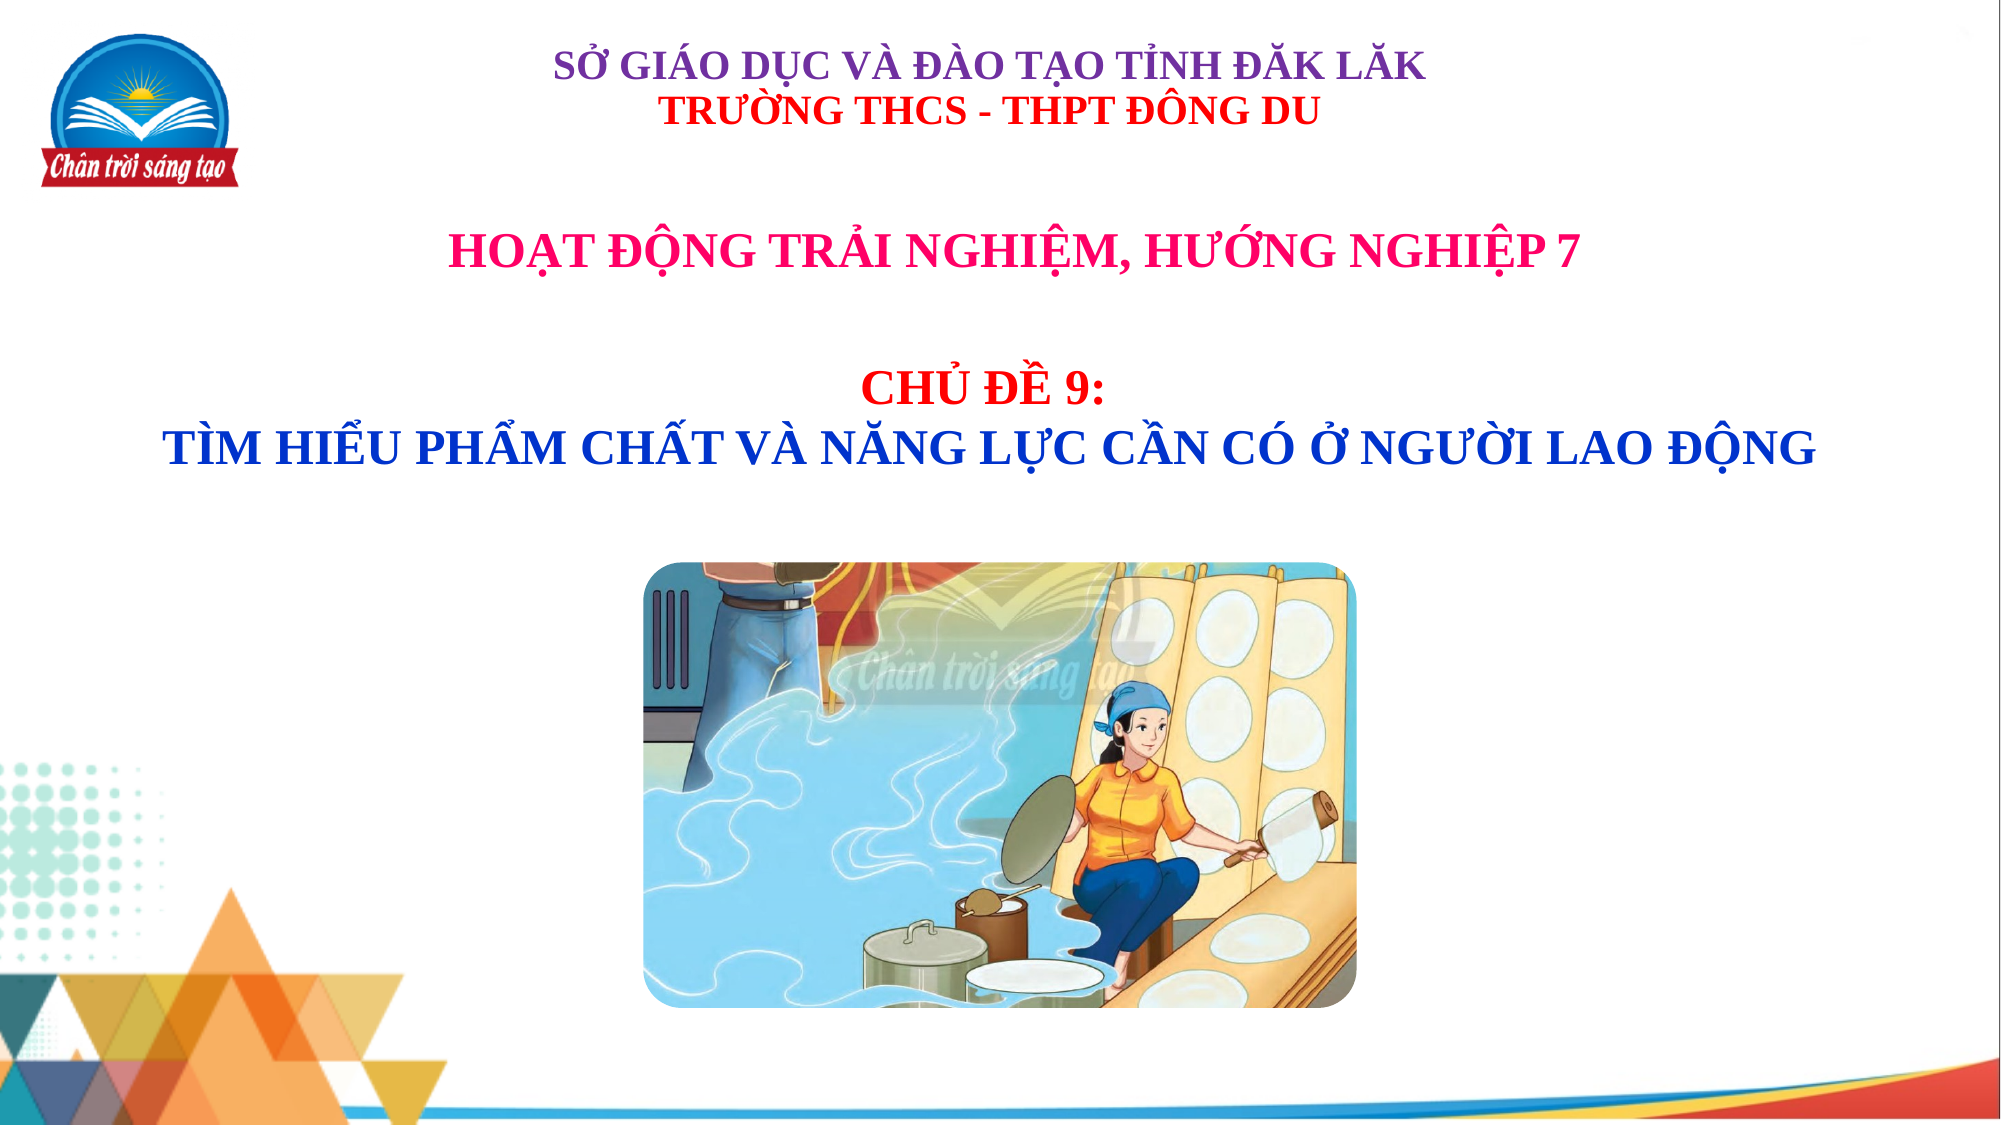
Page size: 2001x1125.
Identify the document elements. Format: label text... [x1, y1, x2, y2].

text_box SỞ GIÁO DỤC VÀ ĐÀO TẠO TỈNH ĐĂK LĂK TRƯỜNG THCS - THPT ĐÔNG DU [494, 35, 1486, 138]
text_box CHỦ ĐỀ 9: TÌM HIỂU PHẨM CHẤT VÀ NĂNG LỰC CẦN CÓ Ở NGƯỜI LAO ĐỘNG [121, 321, 1859, 508]
text_box HOẠT ĐỘNG TRẢI NGHIỆM, HƯỚNG NGHIỆP 7 [433, 209, 1598, 285]
picture [0, 0, 2001, 1125]
